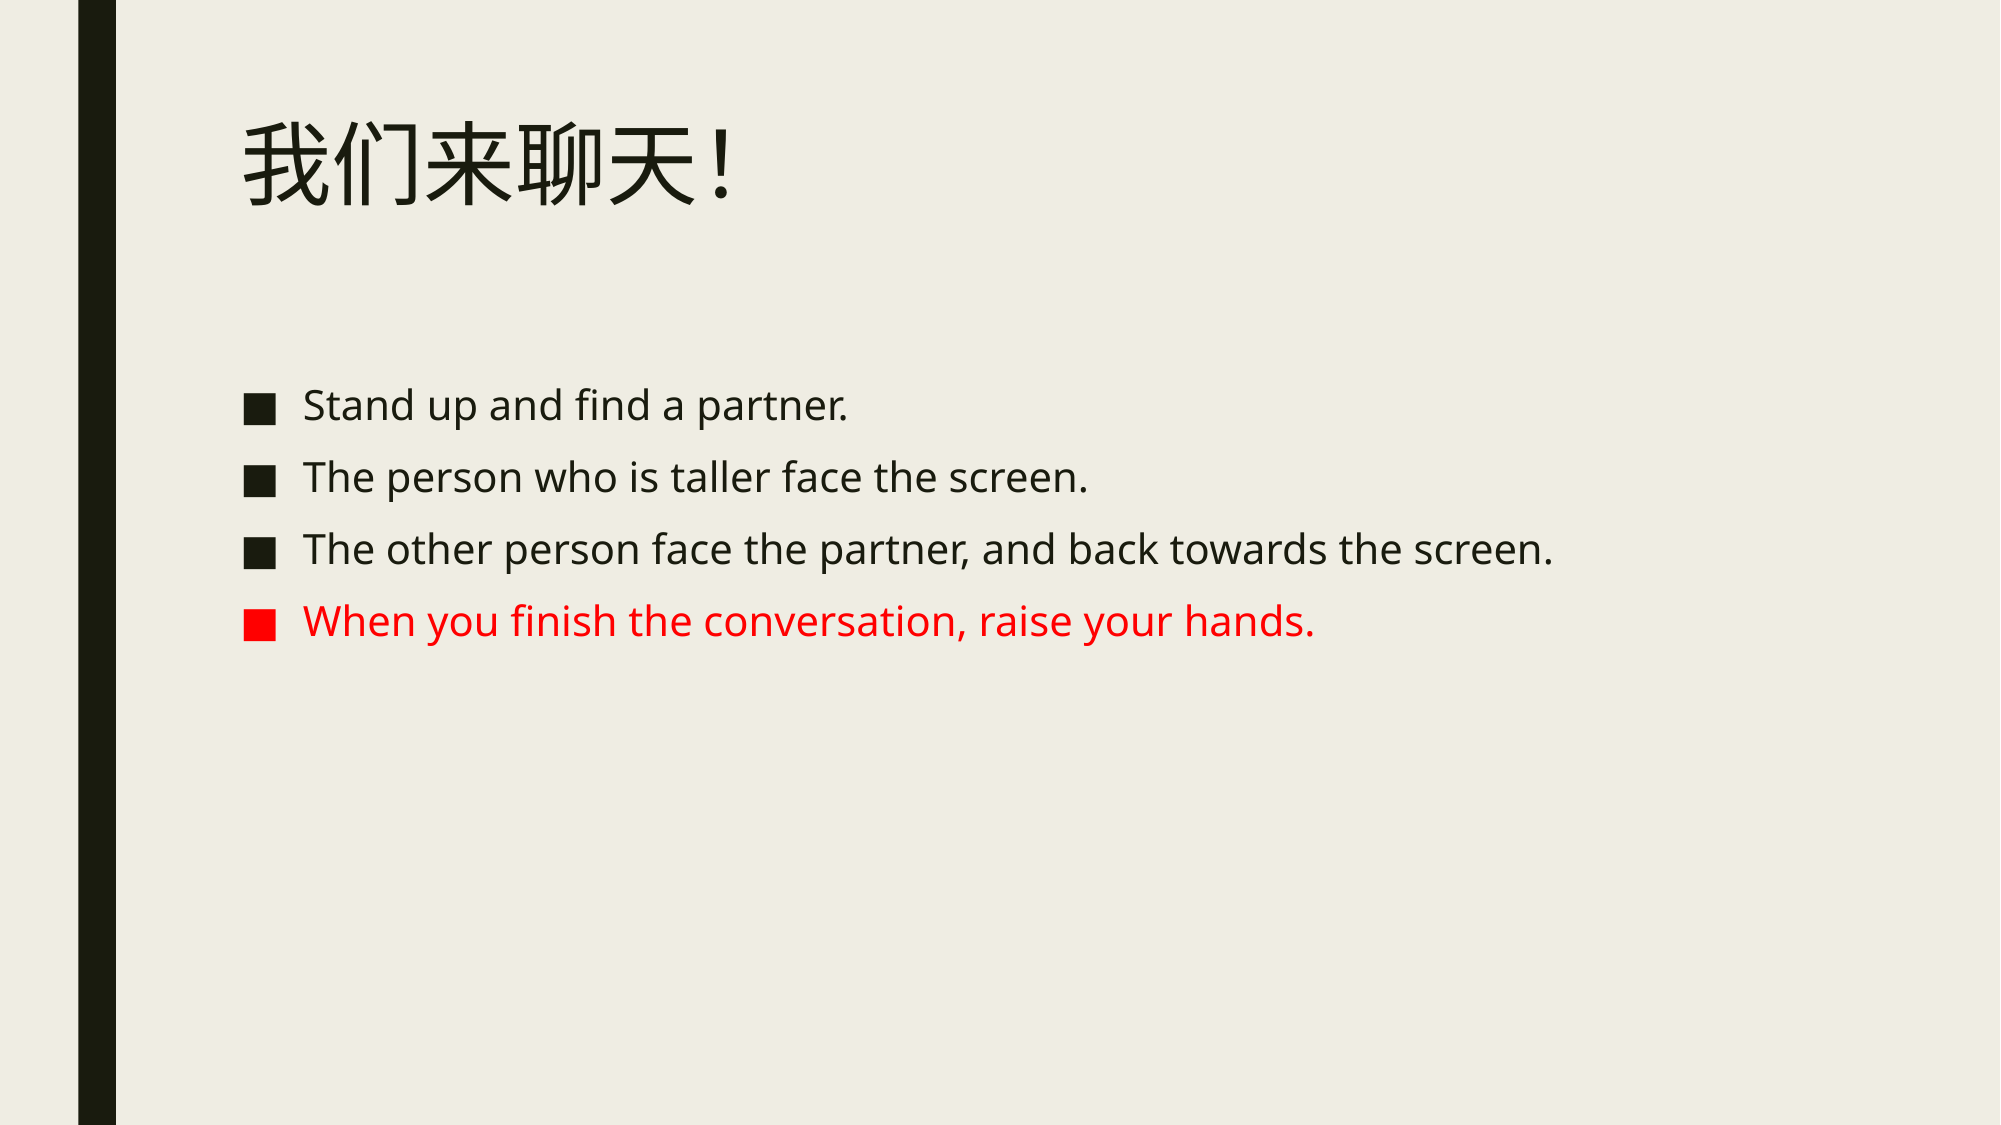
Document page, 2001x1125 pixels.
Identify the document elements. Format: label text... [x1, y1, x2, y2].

title 我们来聊天！ [225, 112, 1800, 357]
list Stand up and find a partner. The person who is taller face the screen. The other person face the partner, and back towards the screen. When you finish the conversation, raise your hands. [225, 375, 1800, 963]
